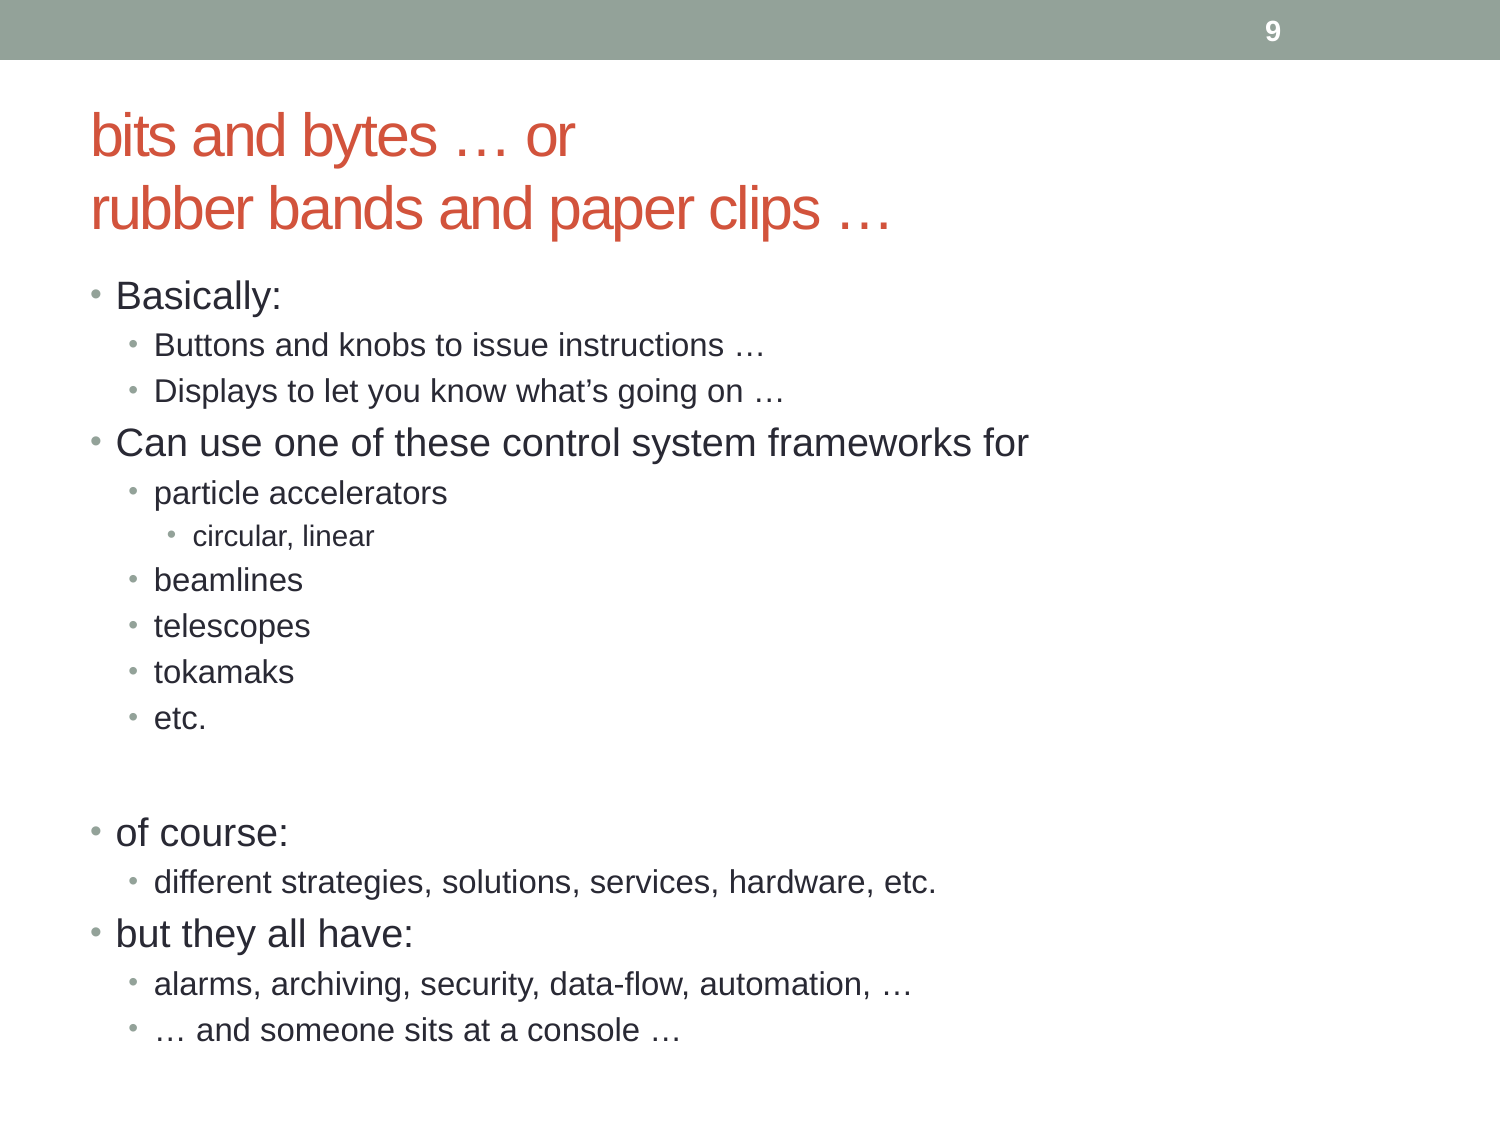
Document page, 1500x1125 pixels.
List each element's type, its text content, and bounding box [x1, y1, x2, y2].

slide_number 9 [1250, 3, 1425, 57]
title bits and bytes … or rubber bands and paper clips … [75, 87, 1425, 250]
list Basically: Buttons and knobs to issue instructions … Displays to let you know what’s going on … Can use one of these control system frameworks for particle accelerators circular, linear beamlines telescopes tokamaks etc. of course: different strategies, solutions, services, hardware, etc. but they all have: alarms, archiving, security, data-flow, automation, … … and someone sits at a console … [75, 262, 1425, 1063]
